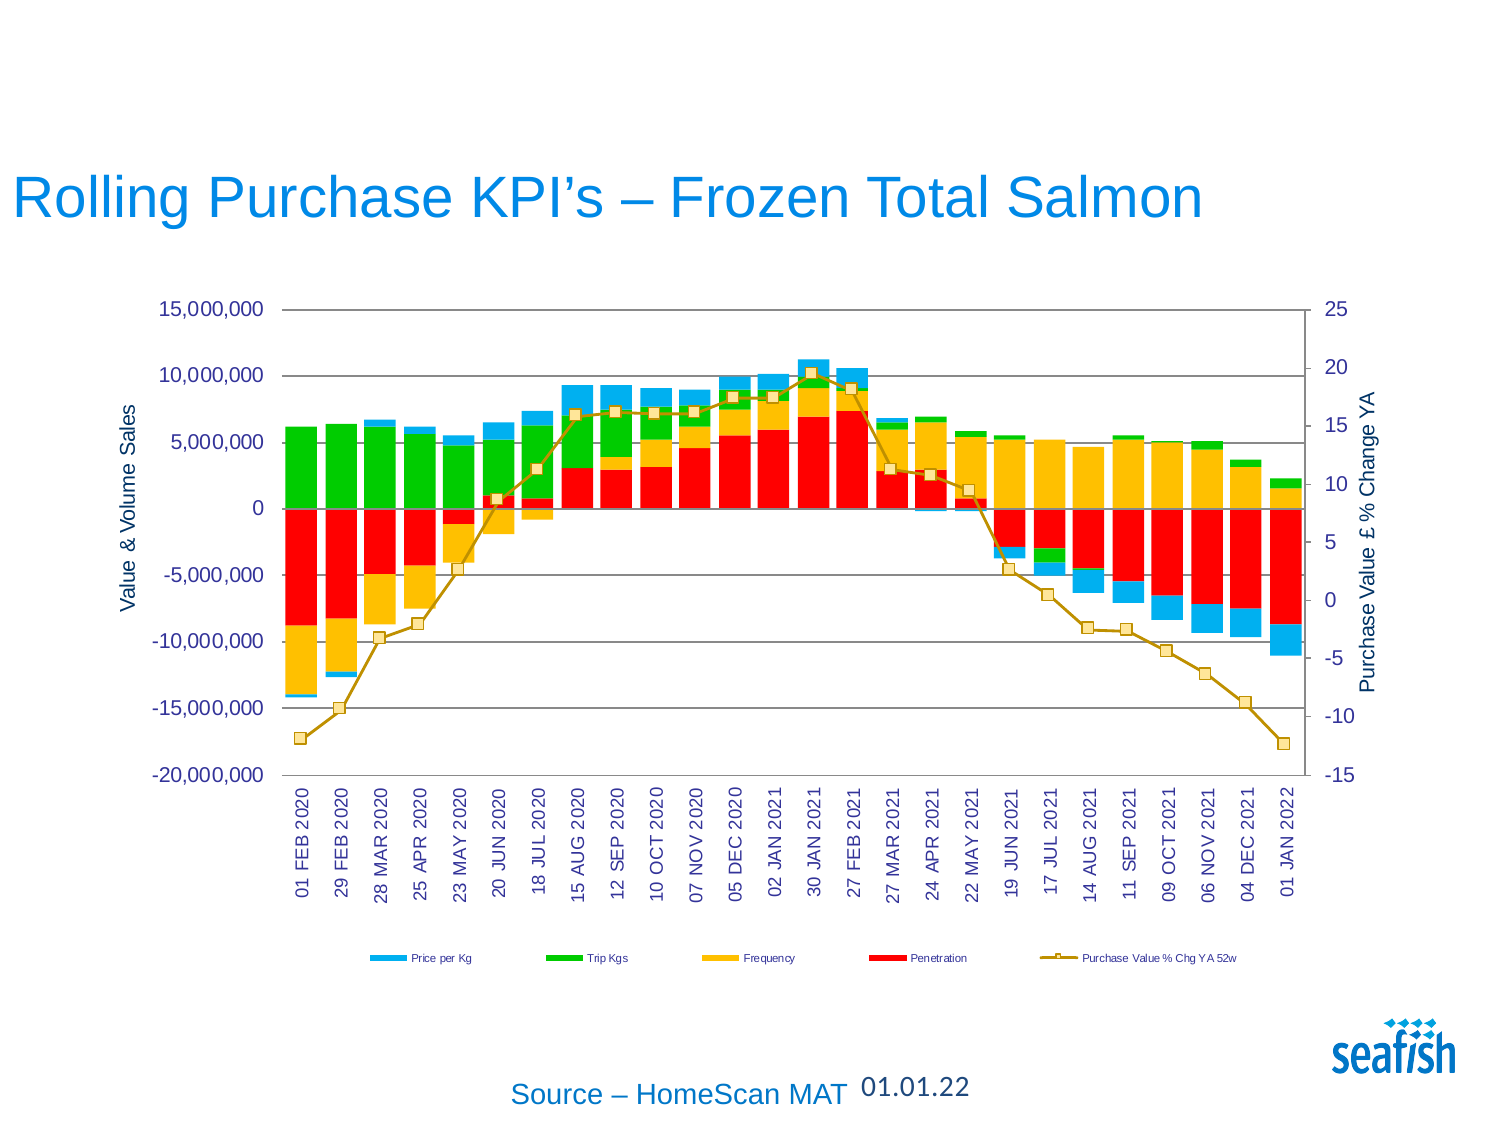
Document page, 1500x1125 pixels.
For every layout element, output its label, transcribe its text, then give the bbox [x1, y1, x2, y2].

picture [1332, 1018, 1455, 1074]
picture [734, 1070, 1096, 1113]
picture [1407, 1018, 1417, 1022]
text_box Source – HomeScan MAT [13, 1067, 871, 1118]
title Rolling Purchase KPI’s – Frozen Total Salmon [0, 156, 1416, 232]
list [100, 269, 1388, 993]
